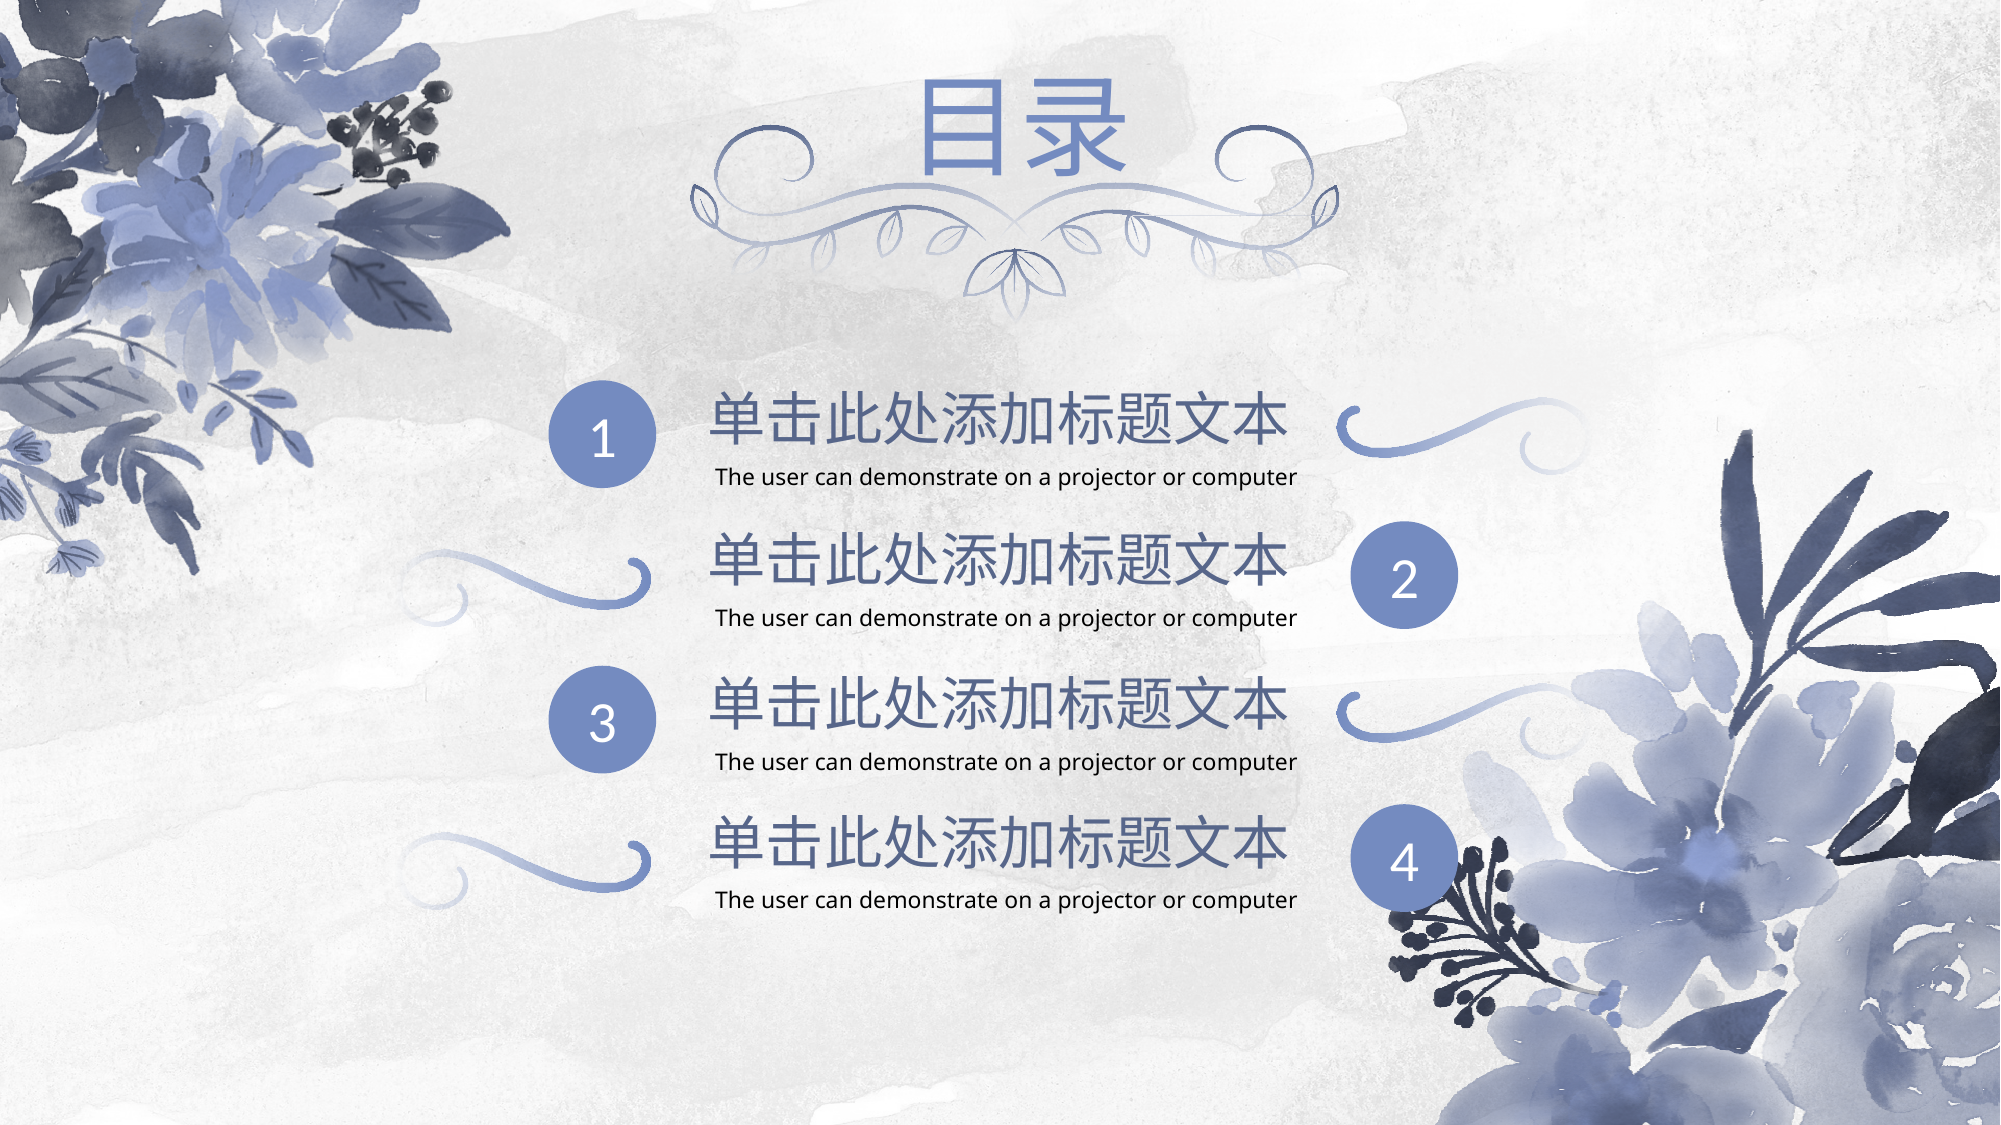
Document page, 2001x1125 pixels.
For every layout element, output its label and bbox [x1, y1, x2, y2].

picture [0, 0, 2000, 1125]
text_box [548, 374, 1595, 498]
text_box [689, 124, 1339, 324]
text_box [392, 515, 1459, 639]
text_box [392, 798, 1459, 922]
text_box [548, 659, 1595, 784]
